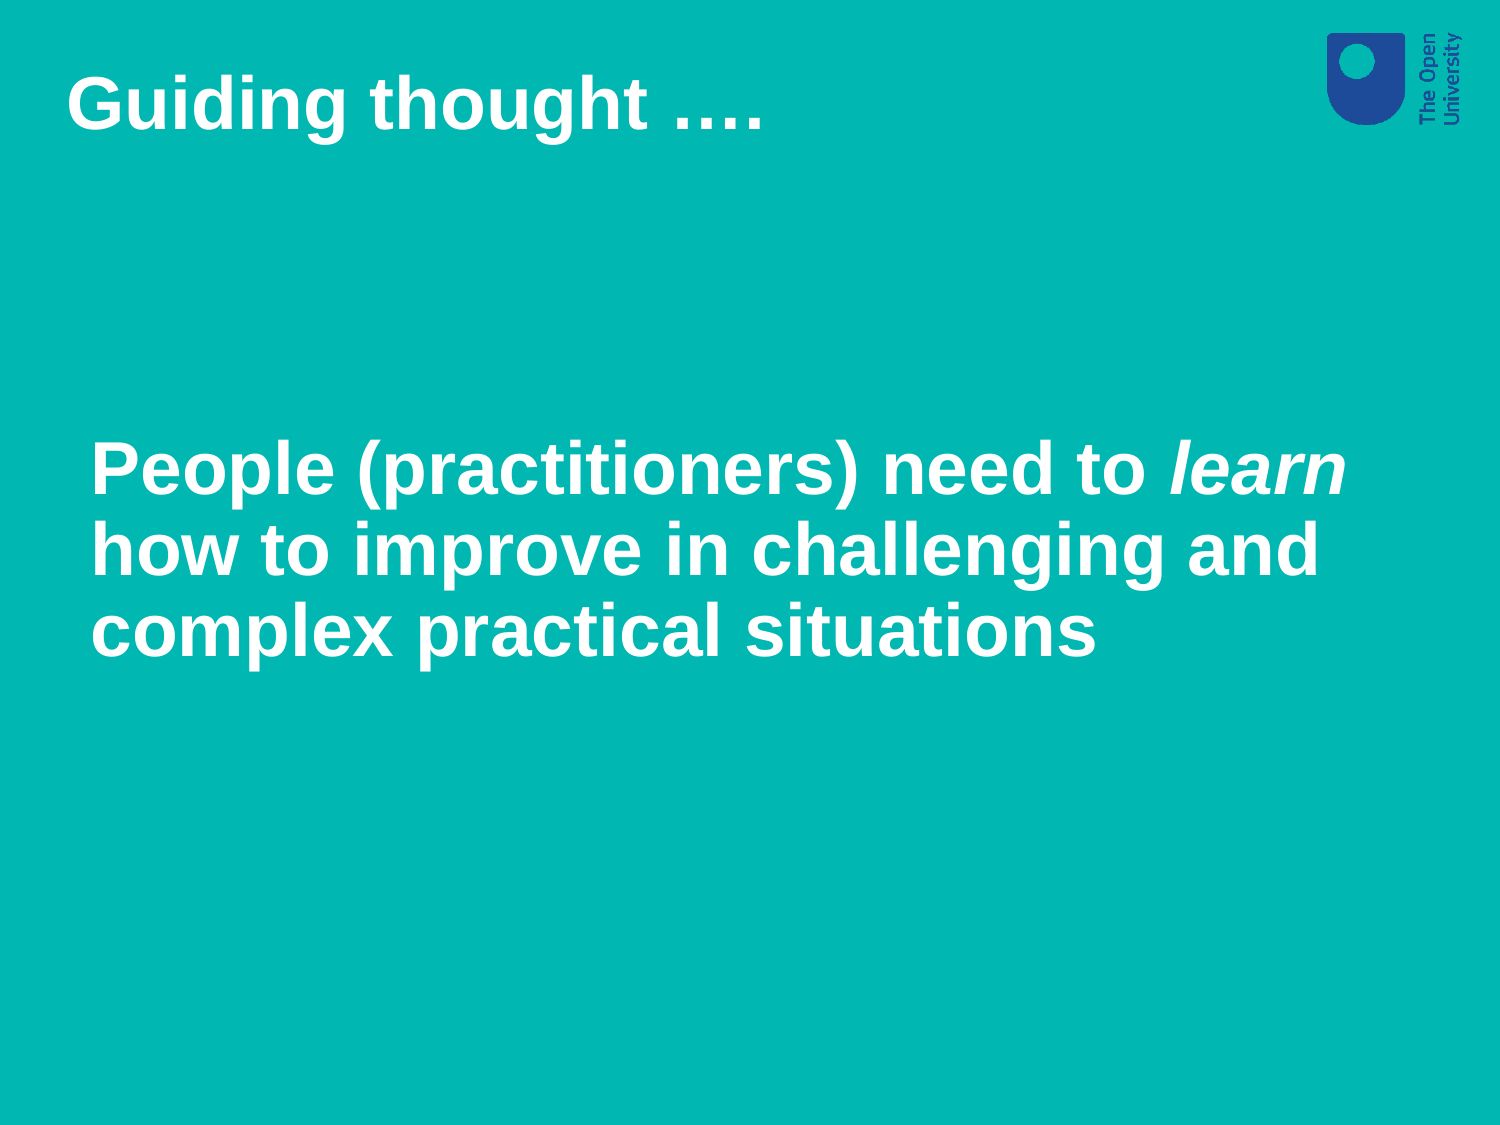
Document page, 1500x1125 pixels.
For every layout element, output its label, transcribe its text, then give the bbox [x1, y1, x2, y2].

title Guiding thought …. [66, 64, 1301, 147]
text_box People (practitioners) need to learn how to improve in challenging and complex practical situations [90, 429, 1432, 673]
picture [1327, 32, 1462, 125]
